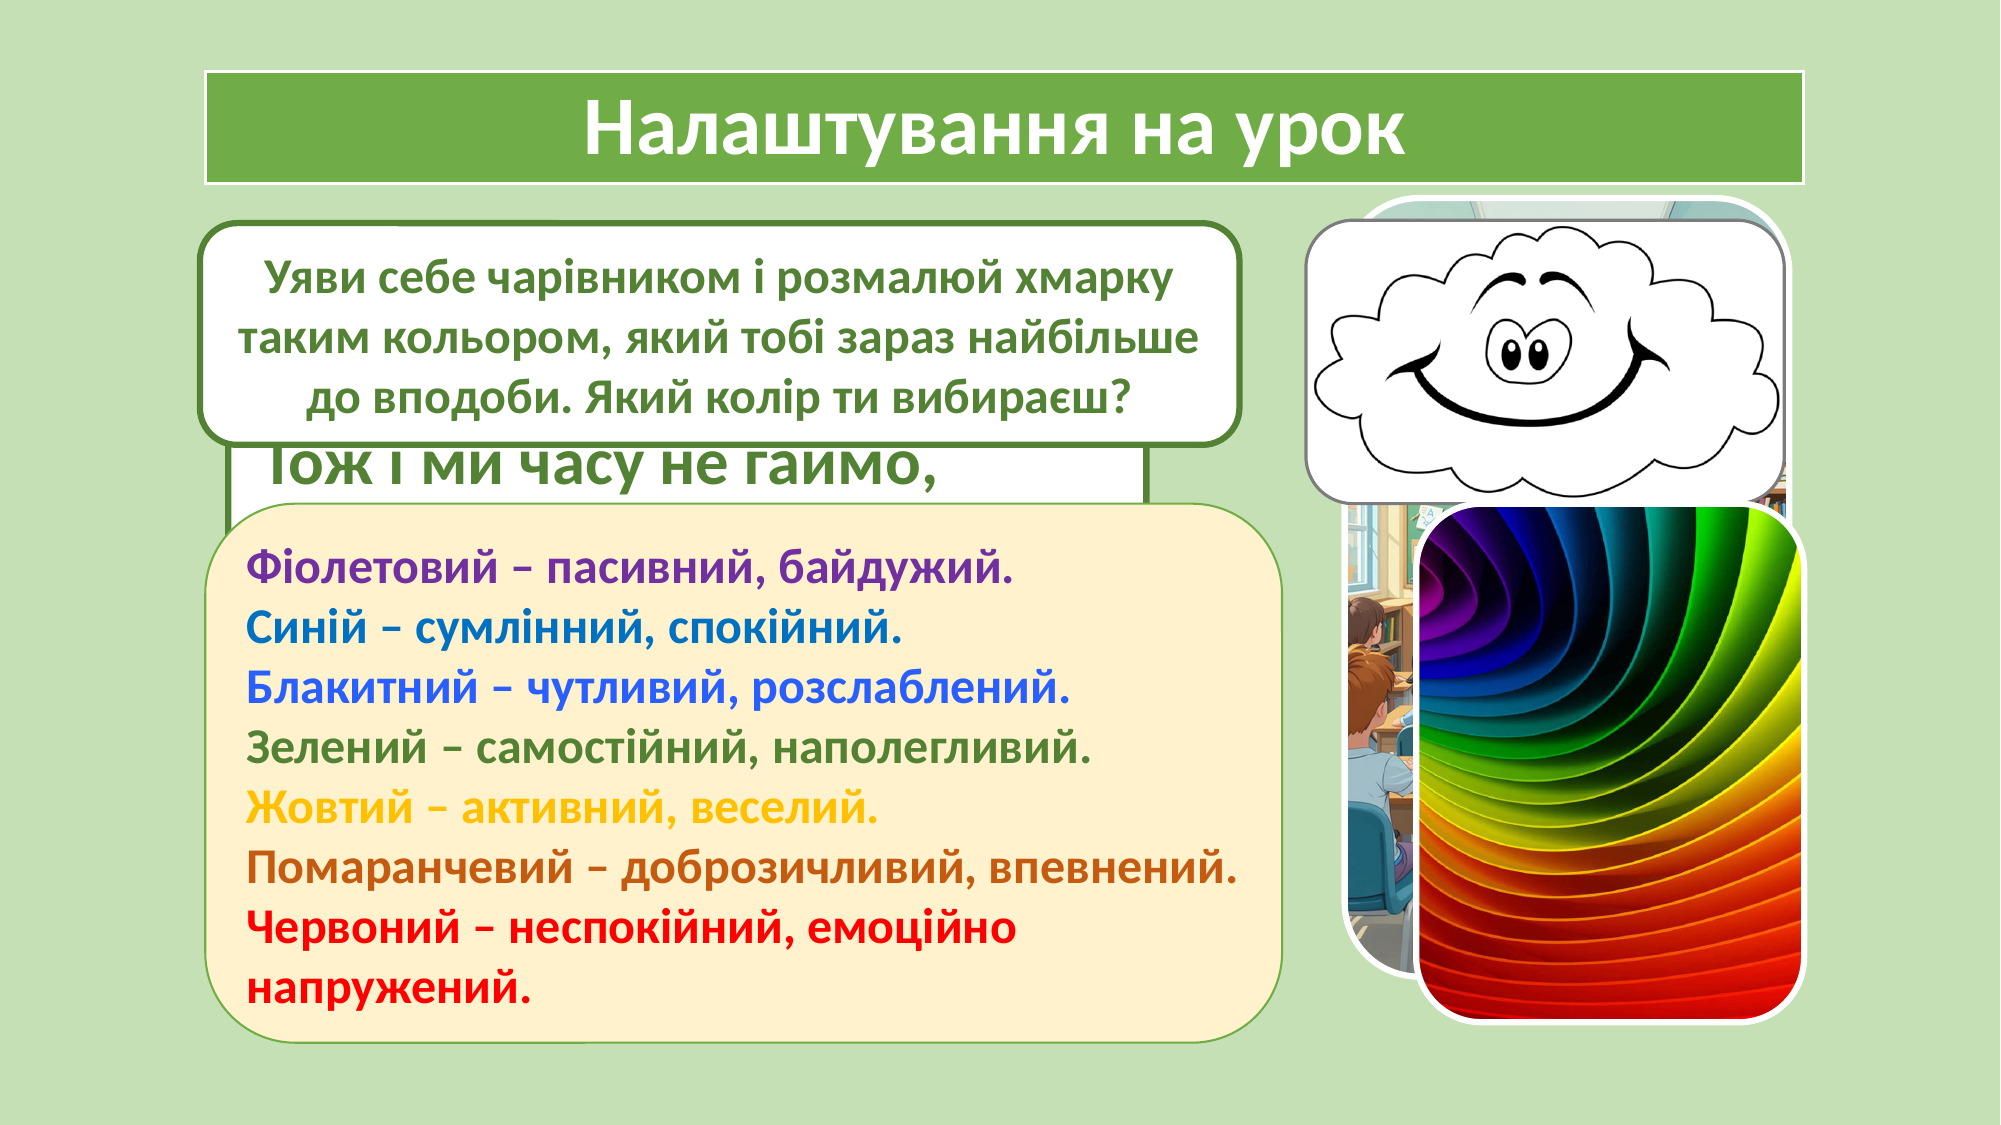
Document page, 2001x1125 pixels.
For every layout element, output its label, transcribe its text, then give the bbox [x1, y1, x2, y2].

text_box Уяви себе чарівником і розмалюй хмарку таким кольором, який тобі зараз найбільше до вподоби. Який колір ти вибираєш? [198, 222, 1241, 446]
text_box [1110, 117, 2000, 222]
picture [1305, 198, 1870, 1019]
title Налаштування на урок [204, 70, 1805, 185]
text_box Фіолетовий – пасивний, байдужий. Синій – сумлінний, спокійний. Блакитний – чутливий, розслаблений. Зелений – самостійний, наполегливий. Жовтий – активний, веселий. Помаранчевий – доброзичливий, впевнений. Червоний – неспокійний, емоційно напружений. [204, 502, 1284, 1044]
text_box Ось дзвінок сигнал подав — До роботи час настав. Тож і ми часу не гаймо, А урок свій починаймо. [227, 445, 1148, 532]
